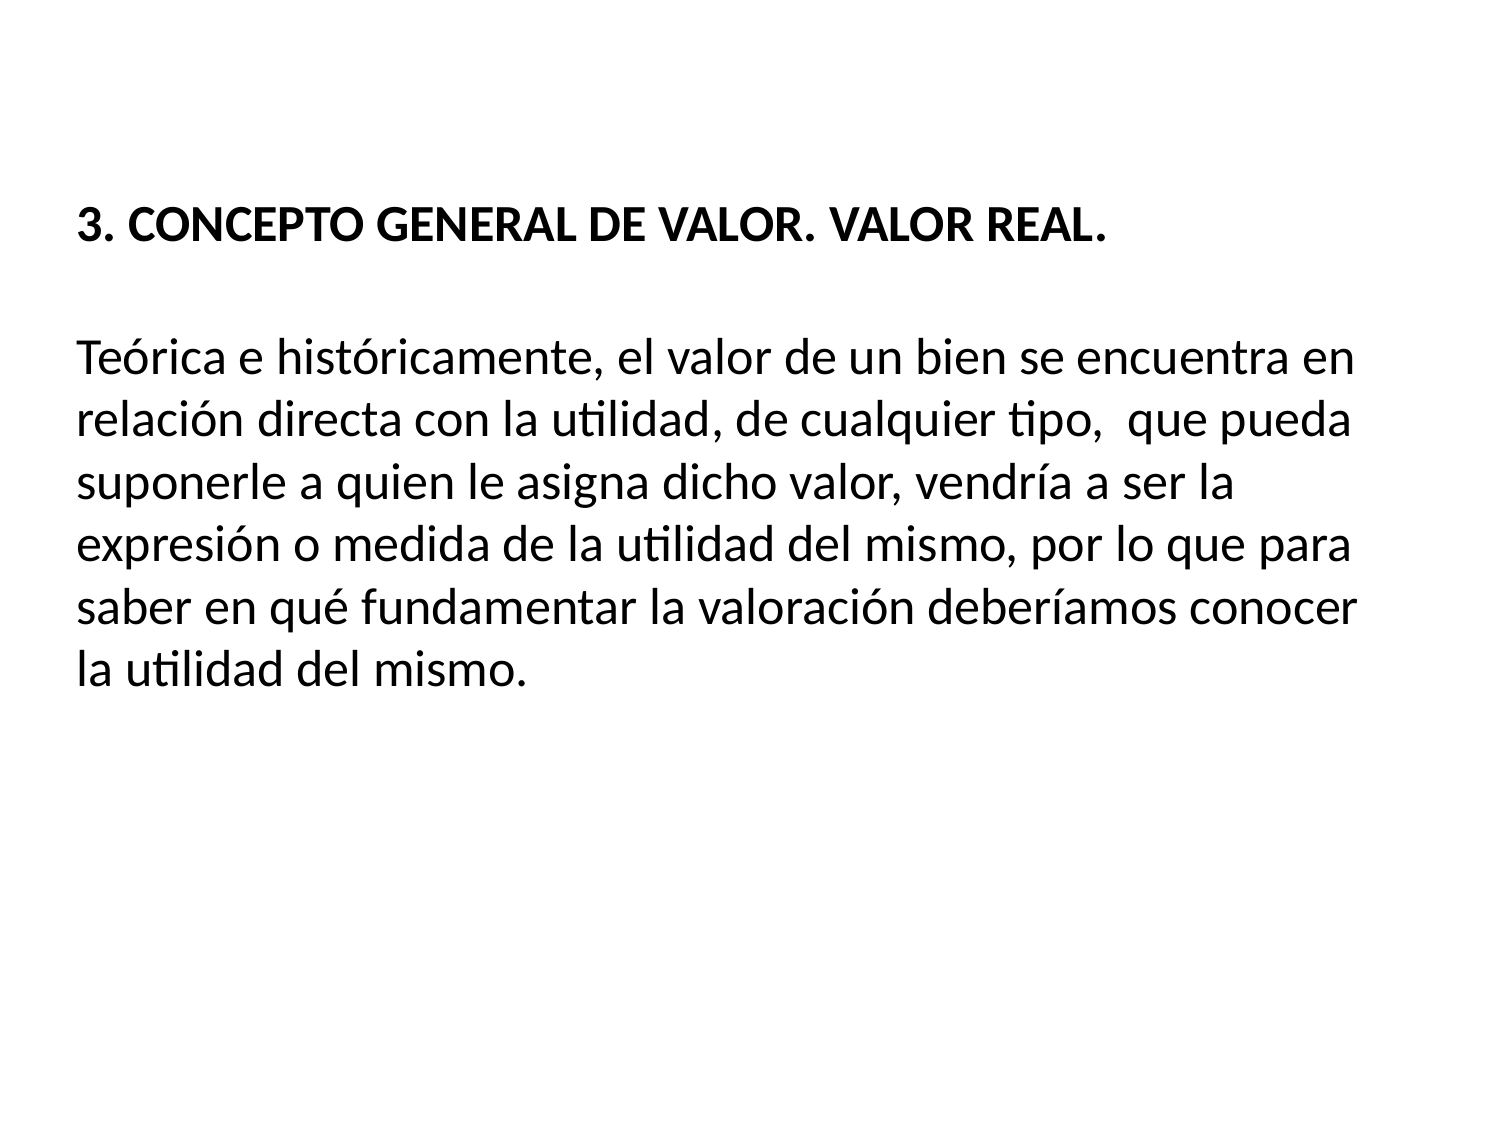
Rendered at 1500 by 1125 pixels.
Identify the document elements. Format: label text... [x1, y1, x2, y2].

title 3. CONCEPTO GENERAL DE VALOR. VALOR REAL. Teórica e históricamente, el valor de un bien se encuentra en relación directa con la utilidad, de cualquier tipo, que pueda suponerle a quien le asigna dicho valor, vendría a ser la expresión o medida de la utilidad del mismo, por lo que para saber en qué fundamentar la valoración deberíamos conocer la utilidad del mismo. [61, 552, 1412, 740]
